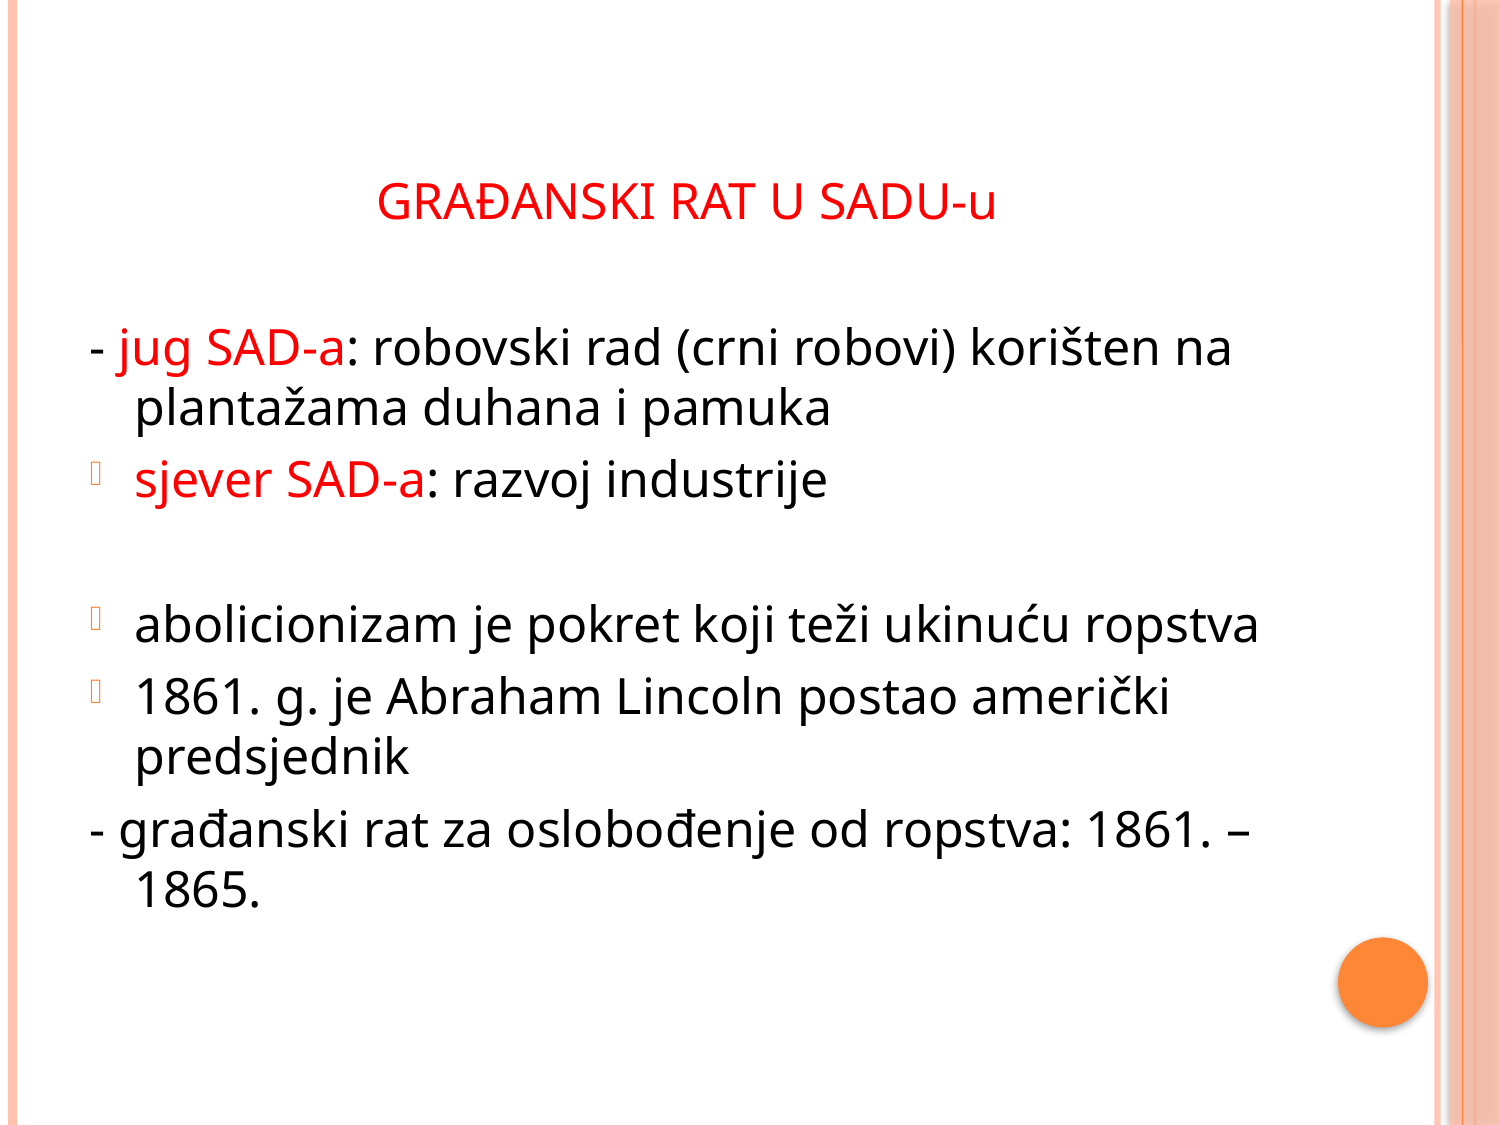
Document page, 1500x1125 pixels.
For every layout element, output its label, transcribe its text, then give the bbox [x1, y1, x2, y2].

list GRAĐANSKI RAT U SADU-u - jug SAD-a: robovski rad (crni robovi) korišten na plantažama duhana i pamuka sjever SAD-a: razvoj industrije abolicionizam je pokret koji teži ukinuću ropstva 1861. g. je Abraham Lincoln postao američki predsjednik - građanski rat za oslobođenje od ropstva: 1861. – 1865. [75, 162, 1300, 1062]
